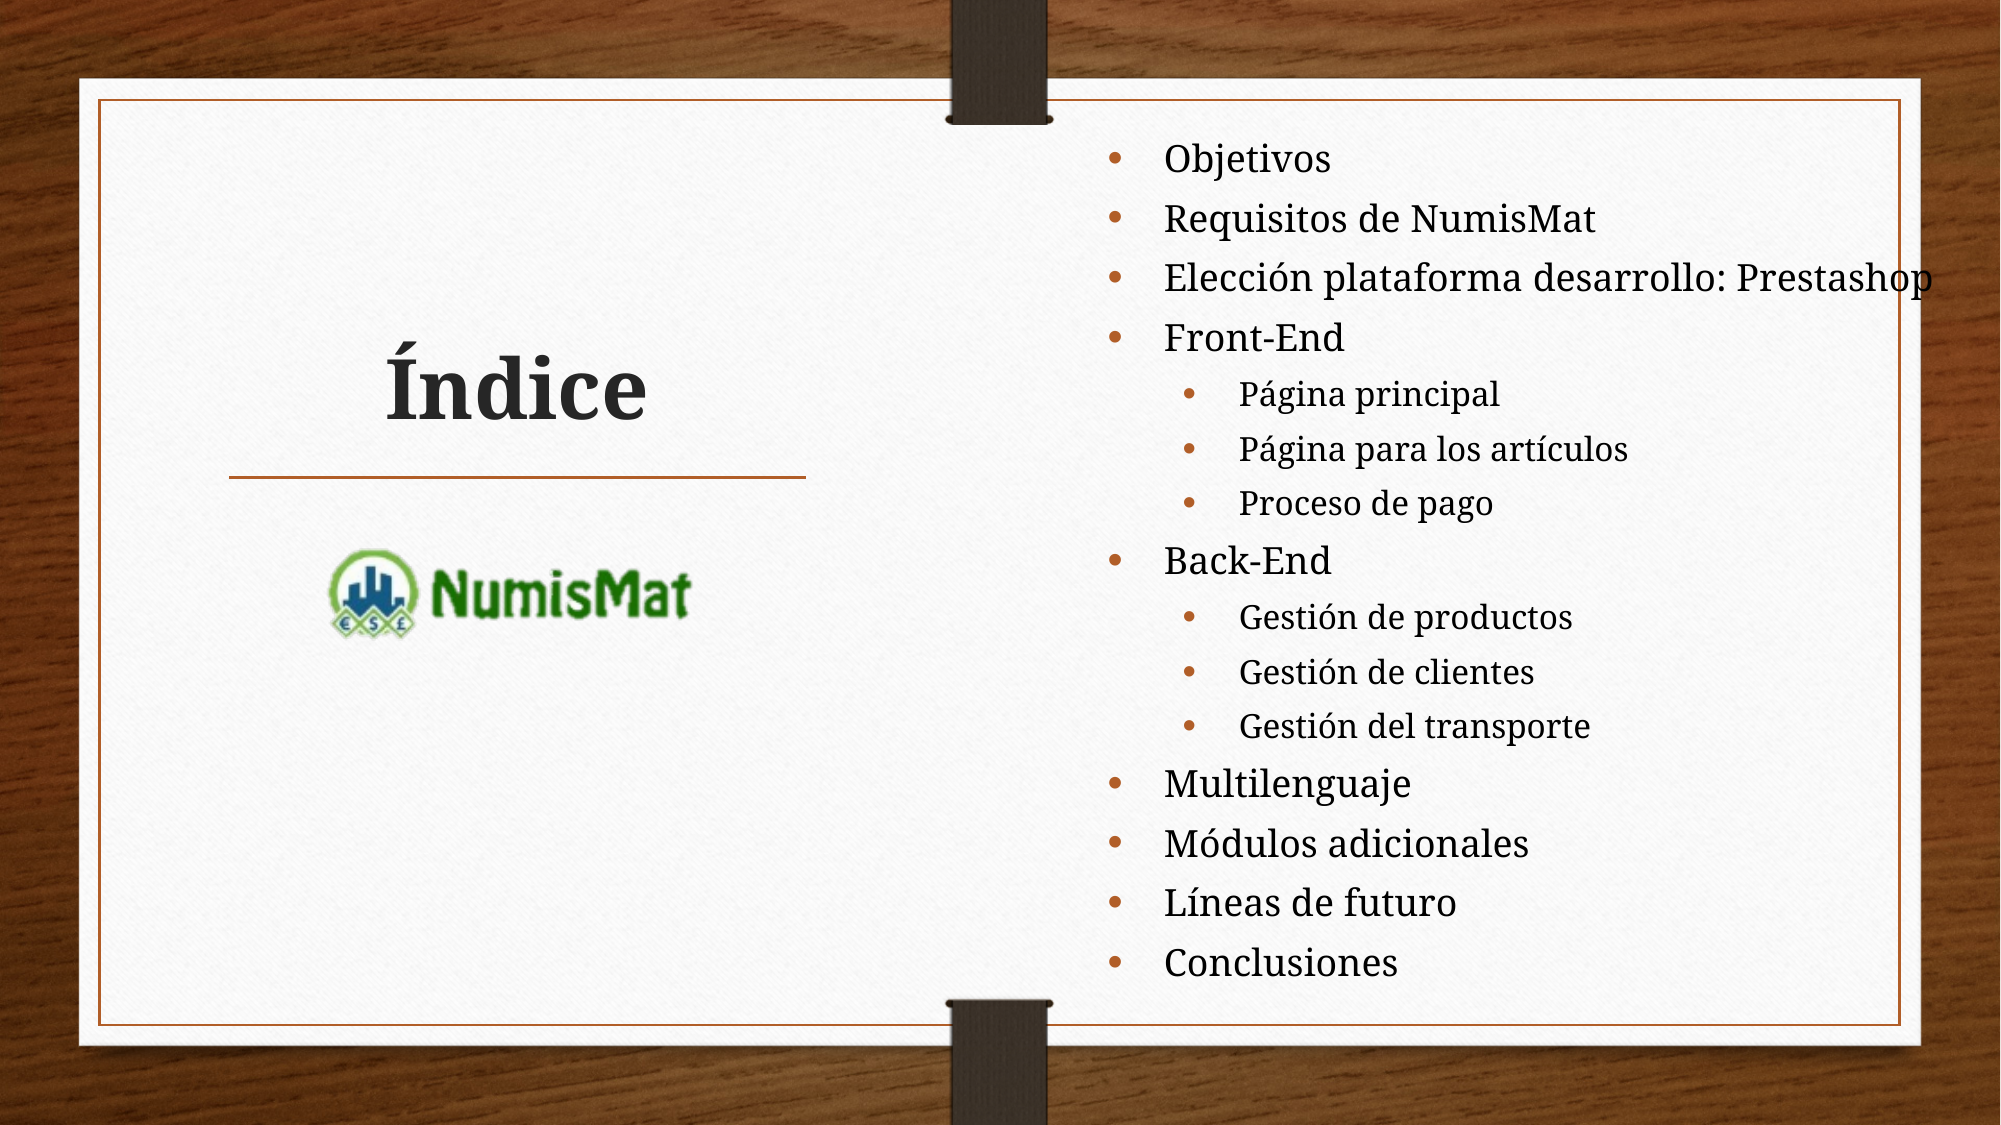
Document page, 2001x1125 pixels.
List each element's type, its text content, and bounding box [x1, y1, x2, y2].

picture [0, 0, 948, 1125]
title Índice [212, 298, 823, 524]
list Objetivos Requisitos de NumisMat Elección plataforma desarrollo: Prestashop Front-End Página principal Página para los artículos Proceso de pago Back-End Gestión de productos Gestión de clientes Gestión del transporte Multilenguaje Módulos adicionales Líneas de futuro Conclusiones [1092, 132, 2000, 986]
picture [101, 0, 2001, 1125]
